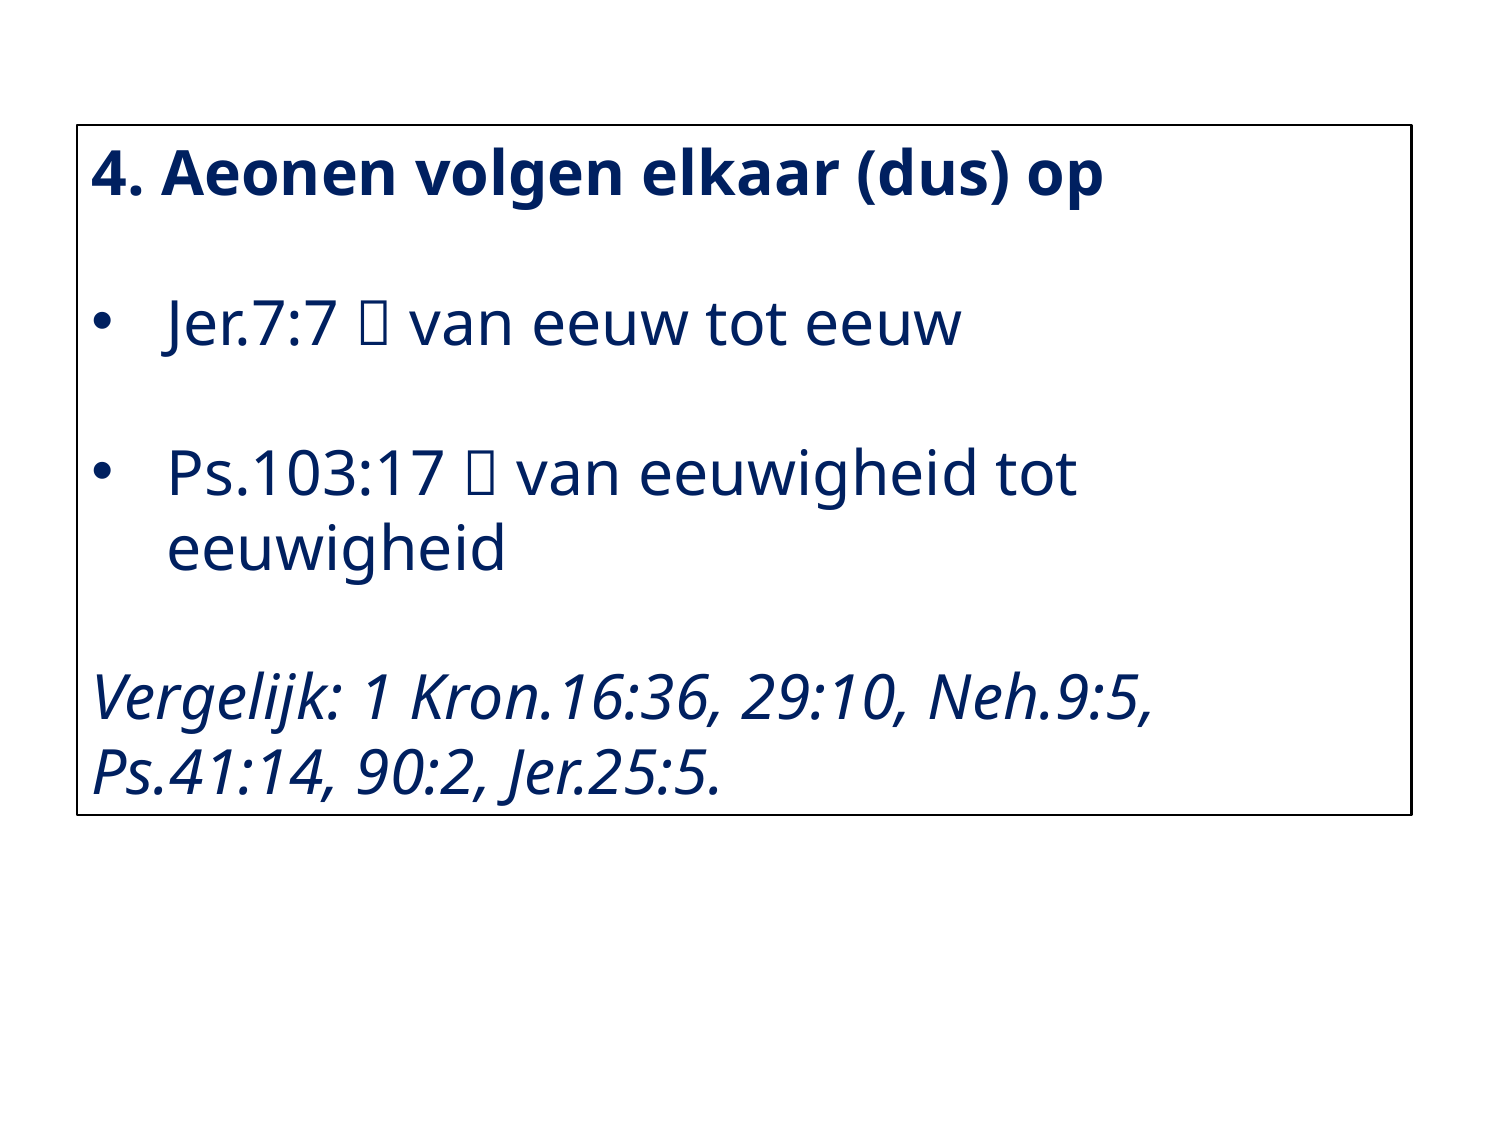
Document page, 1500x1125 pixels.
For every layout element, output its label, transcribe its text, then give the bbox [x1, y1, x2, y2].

text_box 4. Aeonen volgen elkaar (dus) op Jer.7:7  van eeuw tot eeuw Ps.103:17  van eeuwigheid tot eeuwigheid Vergelijk: 1 Kron.16:36, 29:10, Neh.9:5, Ps.41:14, 90:2, Jer.25:5. [76, 125, 1412, 815]
